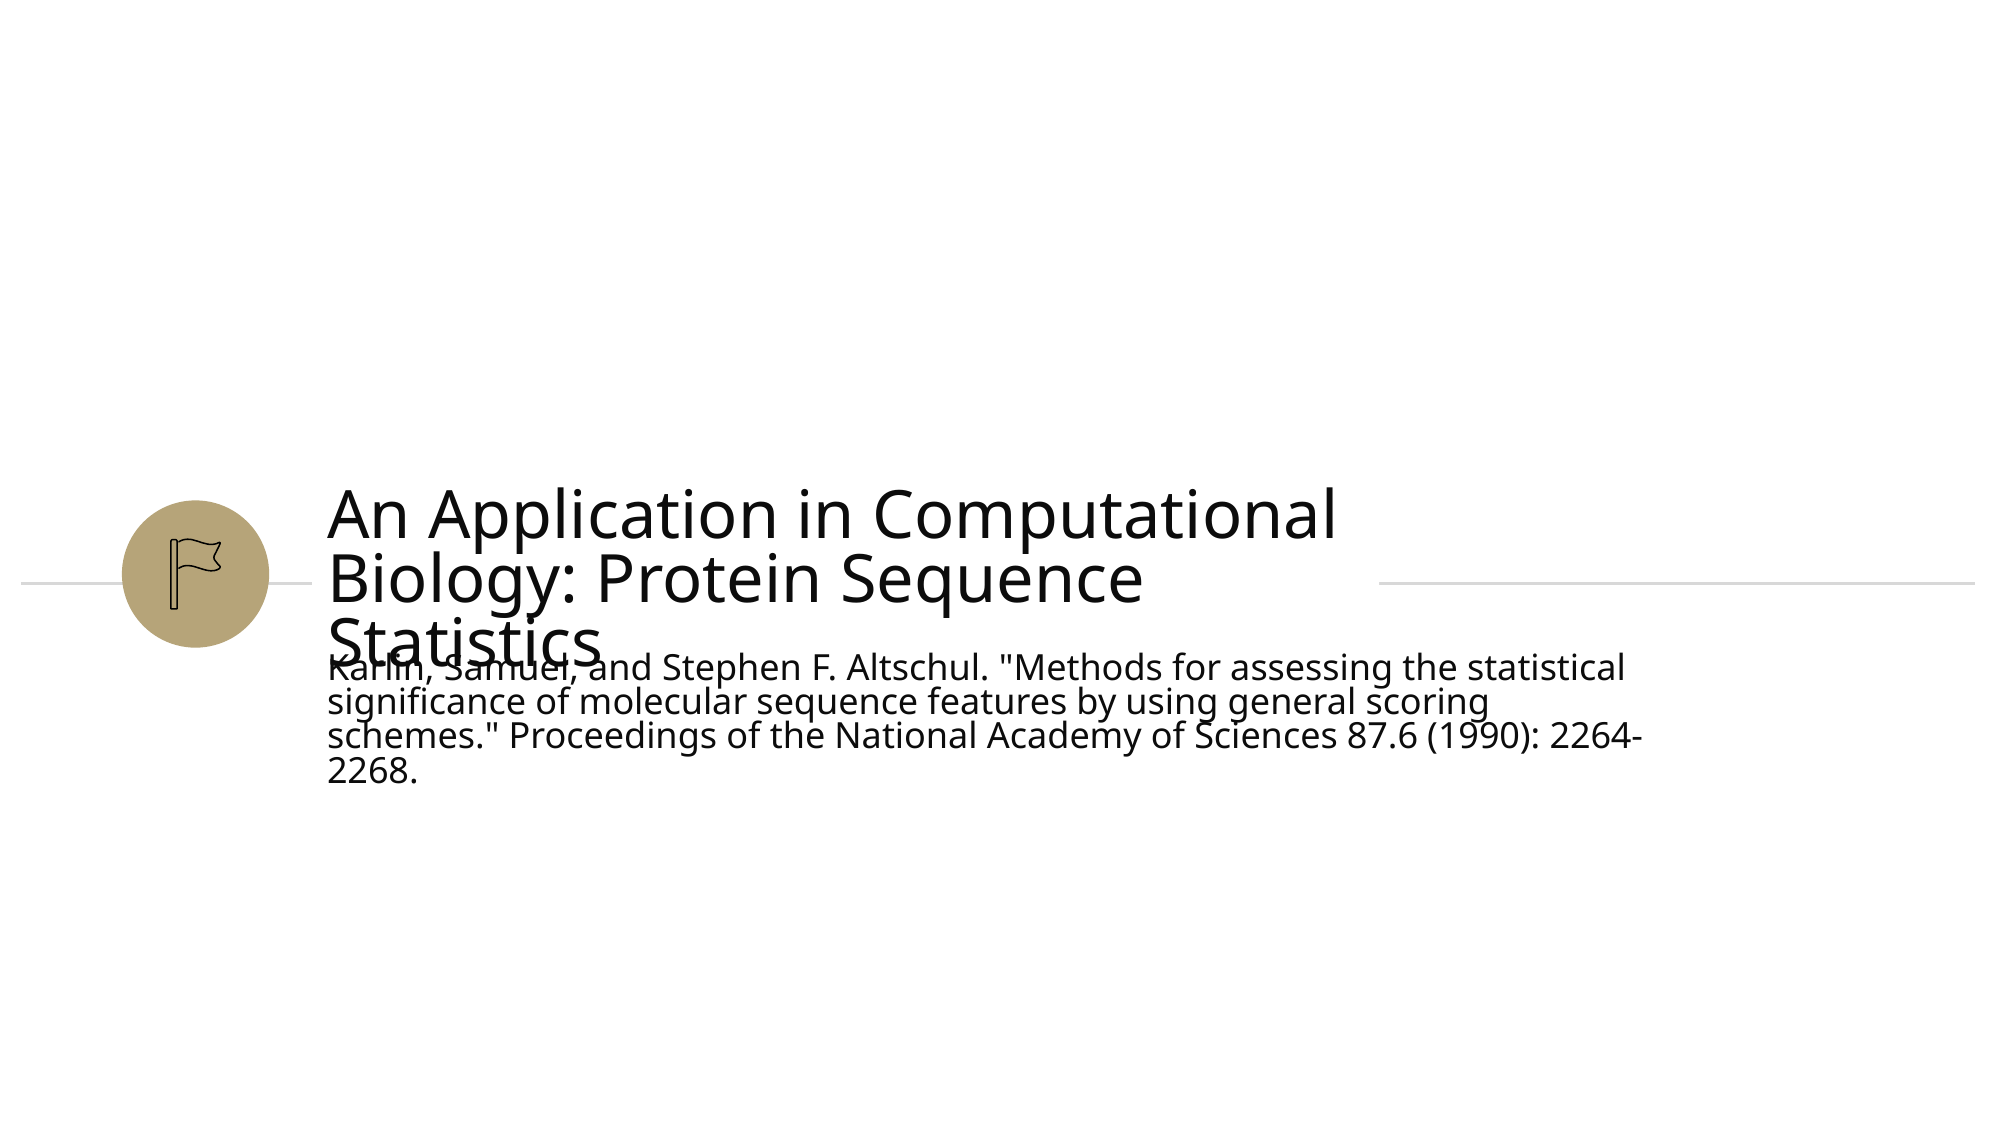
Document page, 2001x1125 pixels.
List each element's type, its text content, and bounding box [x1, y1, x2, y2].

list Karlin, Samuel, and Stephen F. Altschul. "Methods for assessing the statistical significance of molecular sequence features by using general scoring schemes." Proceedings of the National Academy of Sciences 87.6 (1990): 2264-2268. [312, 644, 1682, 790]
title An Application in Computational Biology: Protein Sequence Statistics [312, 535, 1380, 633]
